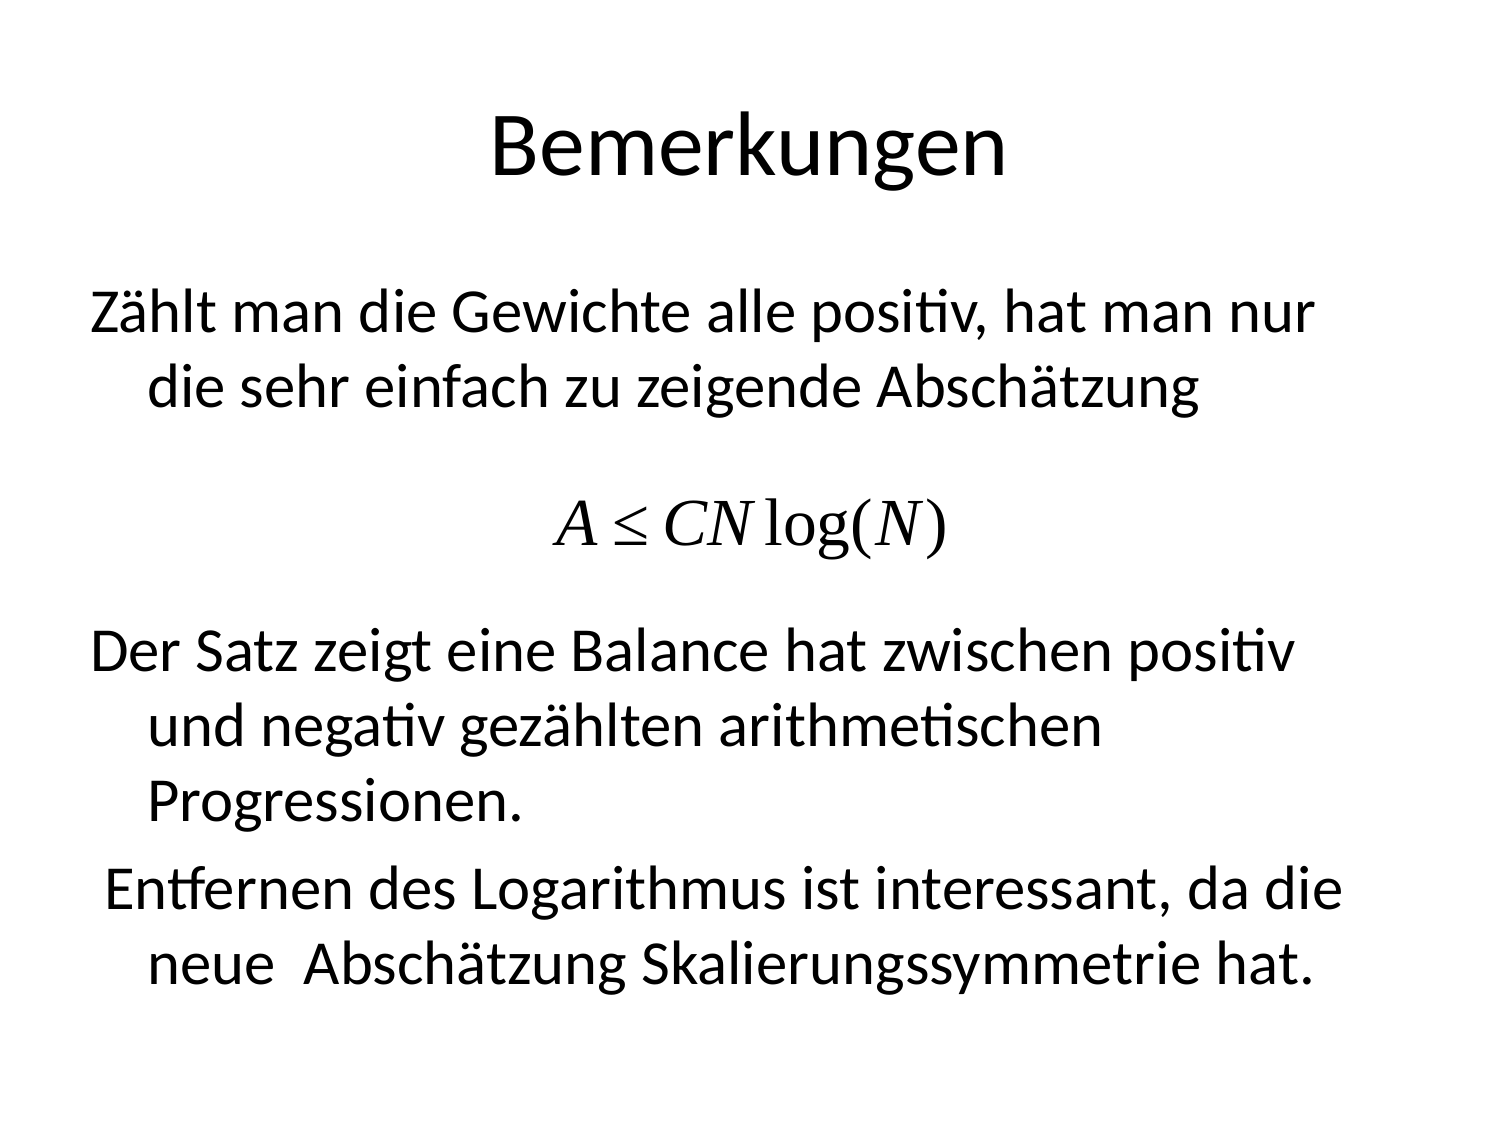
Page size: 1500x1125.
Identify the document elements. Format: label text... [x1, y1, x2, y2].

title Bemerkungen [75, 45, 1425, 233]
list Zählt man die Gewichte alle positiv, hat man nur die sehr einfach zu zeigende Abschätzung Der Satz zeigt eine Balance hat zwischen positiv und negativ gezählten arithmetischen Progressionen. Entfernen des Logarithmus ist interessant, da die neue Abschätzung Skalierungssymmetrie hat. [75, 262, 1425, 1005]
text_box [541, 488, 954, 568]
